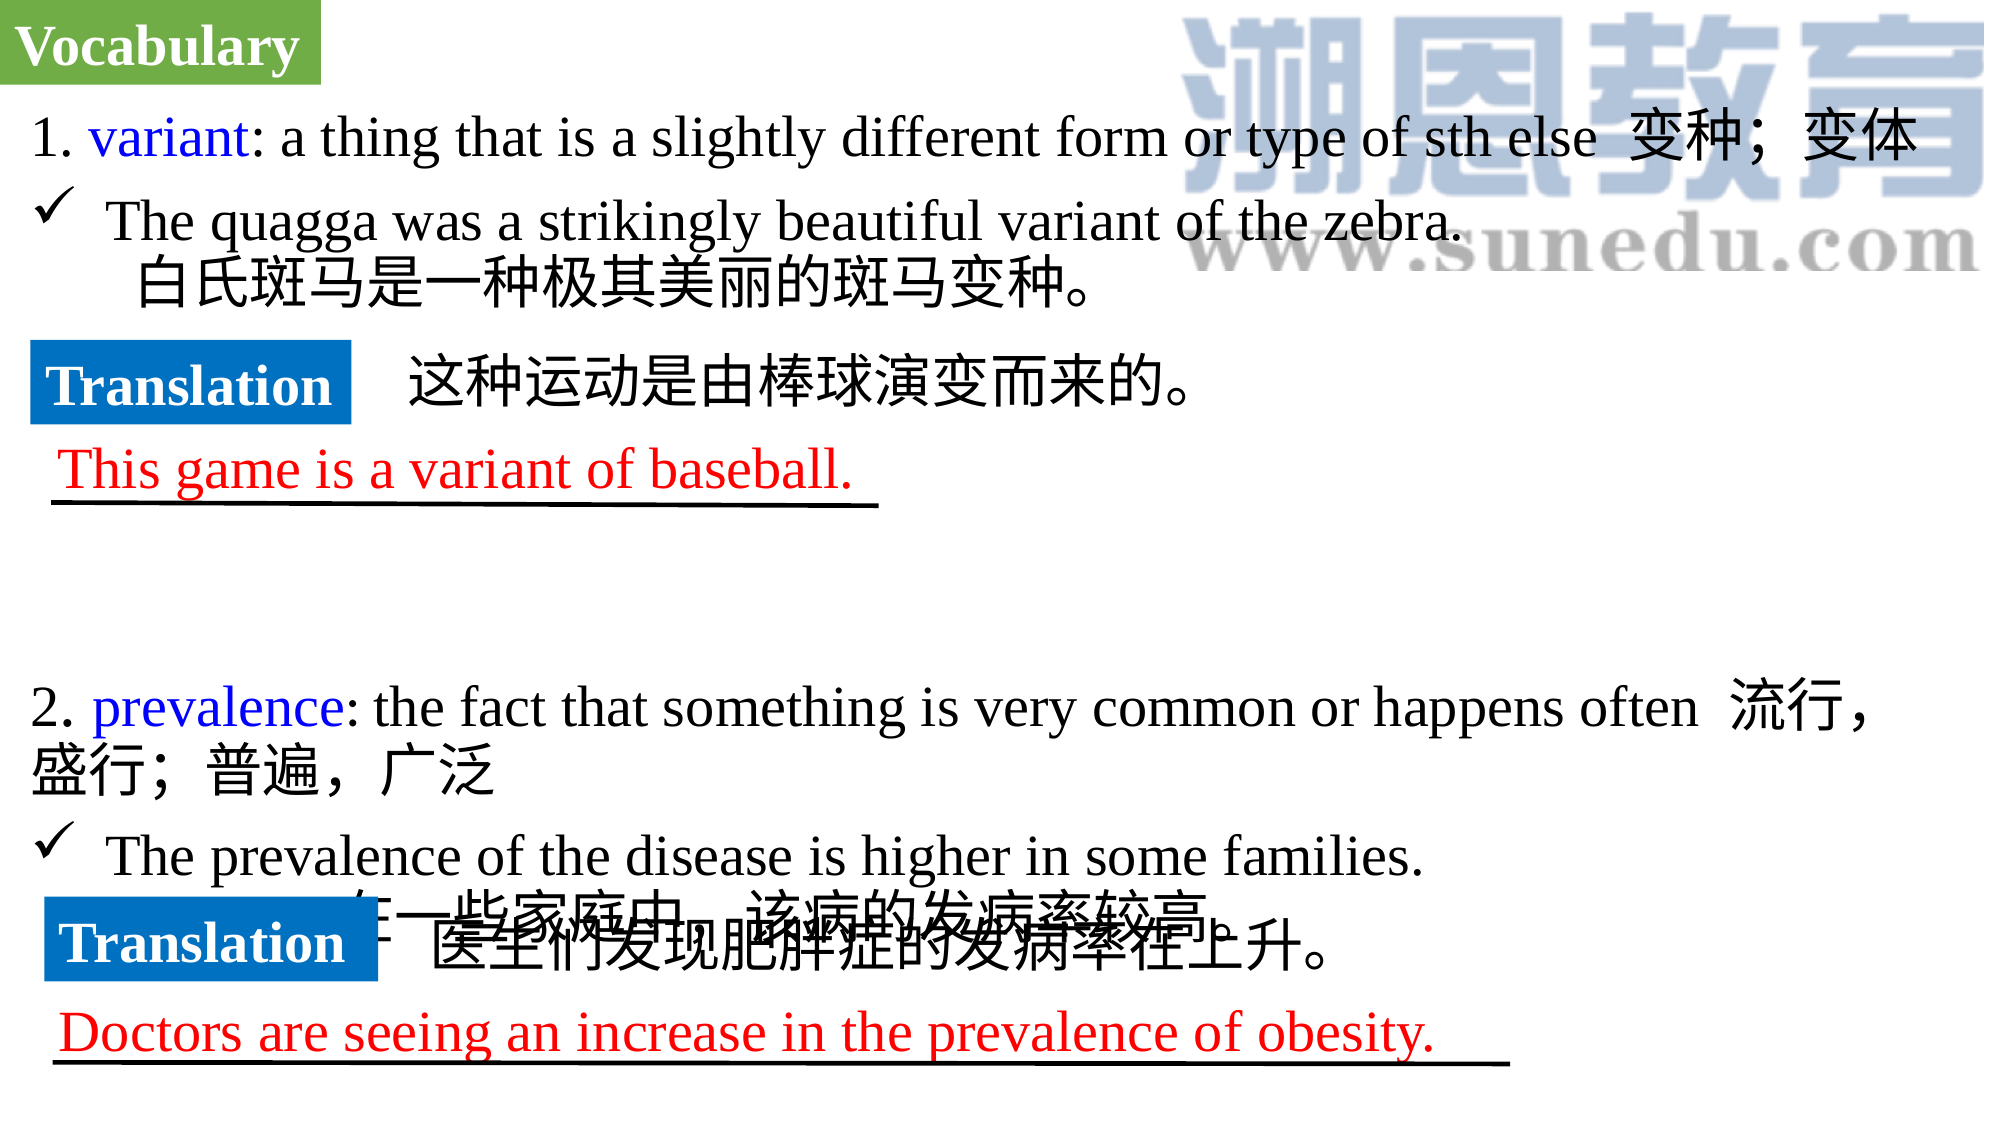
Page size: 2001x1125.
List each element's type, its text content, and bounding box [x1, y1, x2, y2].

text_box Vocabulary [0, 0, 321, 85]
text_box 医生们发现肥胖症的发病率在上升。 [414, 900, 1492, 985]
picture [1178, 10, 1984, 271]
text_box Translation [30, 339, 352, 425]
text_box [50, 502, 879, 506]
text_box This game is a variant of baseball. [42, 422, 1725, 507]
text_box 1. variant: a thing that is a slightly different form or type of sth else 变种；变体 The quagga was a strikingly beautiful variant of the zebra. 白氏斑马是一种极其美丽的斑马变种。 2. prevalence: the fact that something is very common or happens often 流行，盛行；普遍，广泛 The prevalence of the disease is higher in some families. 在一些家庭中，该病的发病率较高。 [15, 98, 1969, 959]
text_box Translation [44, 896, 379, 982]
text_box Doctors are seeing an increase in the prevalence of obesity. [44, 985, 1507, 1071]
text_box 这种运动是由棒球演变而来的。 [392, 337, 1393, 422]
